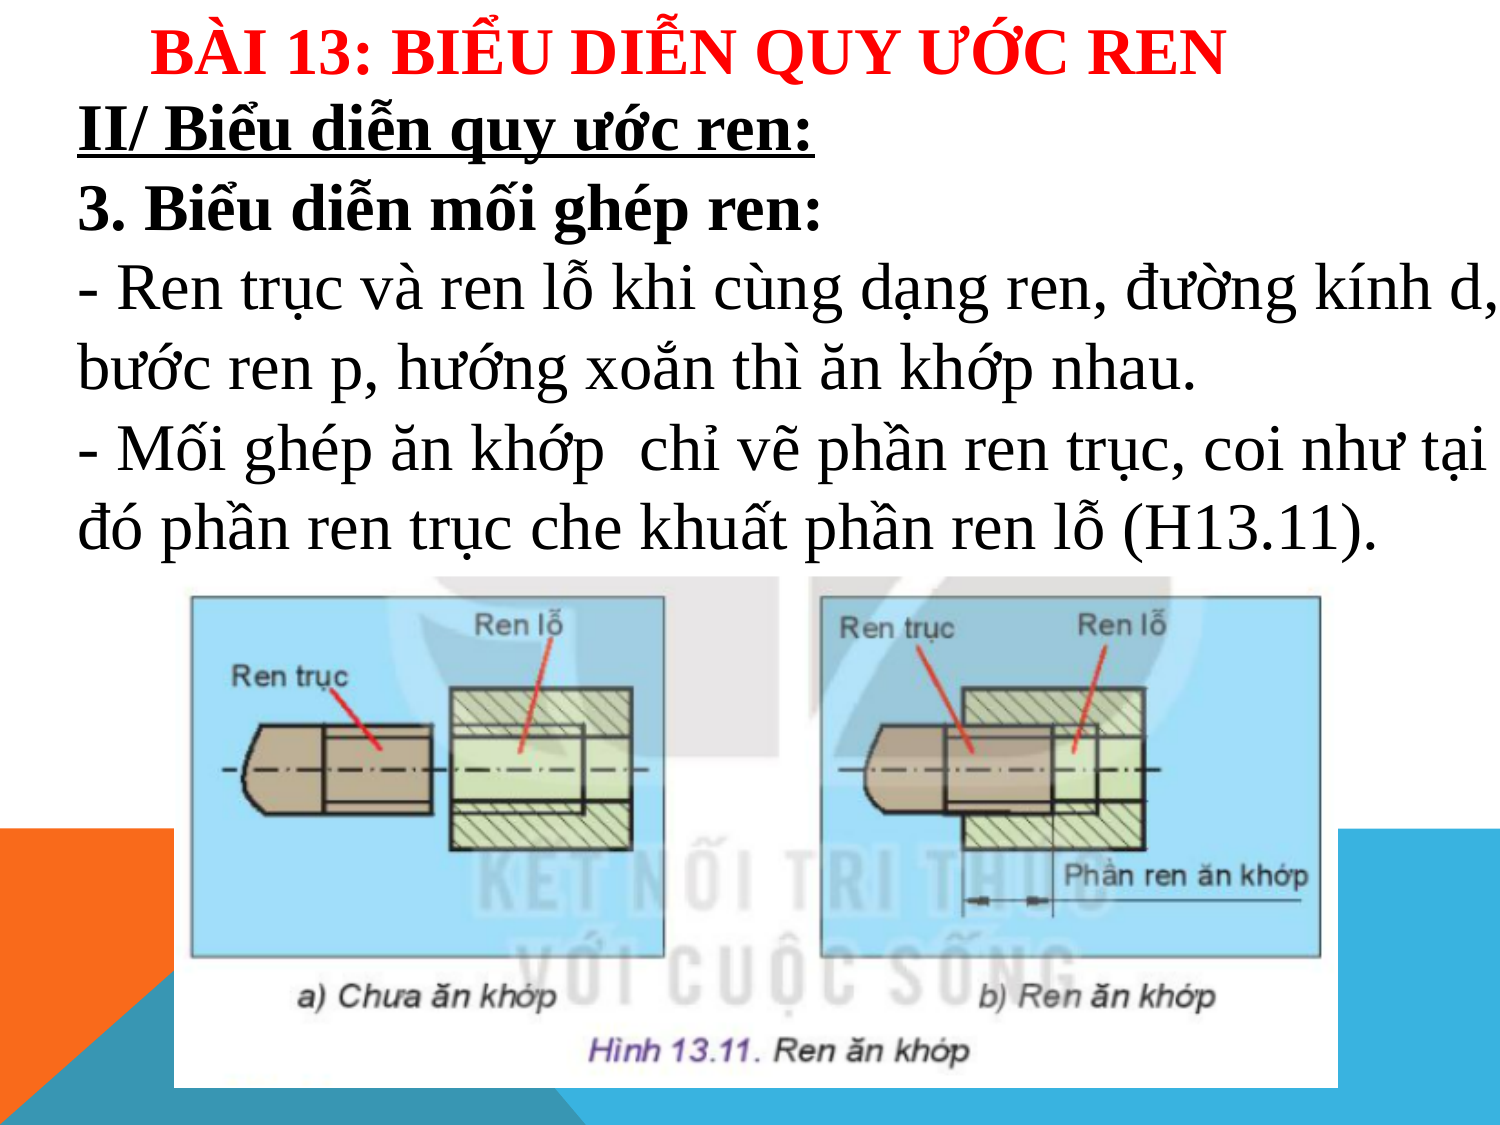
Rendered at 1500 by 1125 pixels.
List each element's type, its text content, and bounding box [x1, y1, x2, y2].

picture [174, 575, 1338, 1088]
title BÀI 13: BIỂU DIỄN QUY ƯỚC REN [135, 24, 1369, 76]
text_box II/ Biểu diễn quy ước ren: 3. Biểu diễn mối ghép ren: - Ren trục và ren lỗ khi cùng dạng ren, đường kính d, bước ren p, hướng xoắn thì ăn khớp nhau. - Mối ghép ăn khớp chỉ vẽ phần ren trục, coi như tại đó phần ren trục che khuất phần ren lỗ (H13.11). [62, 76, 1500, 571]
